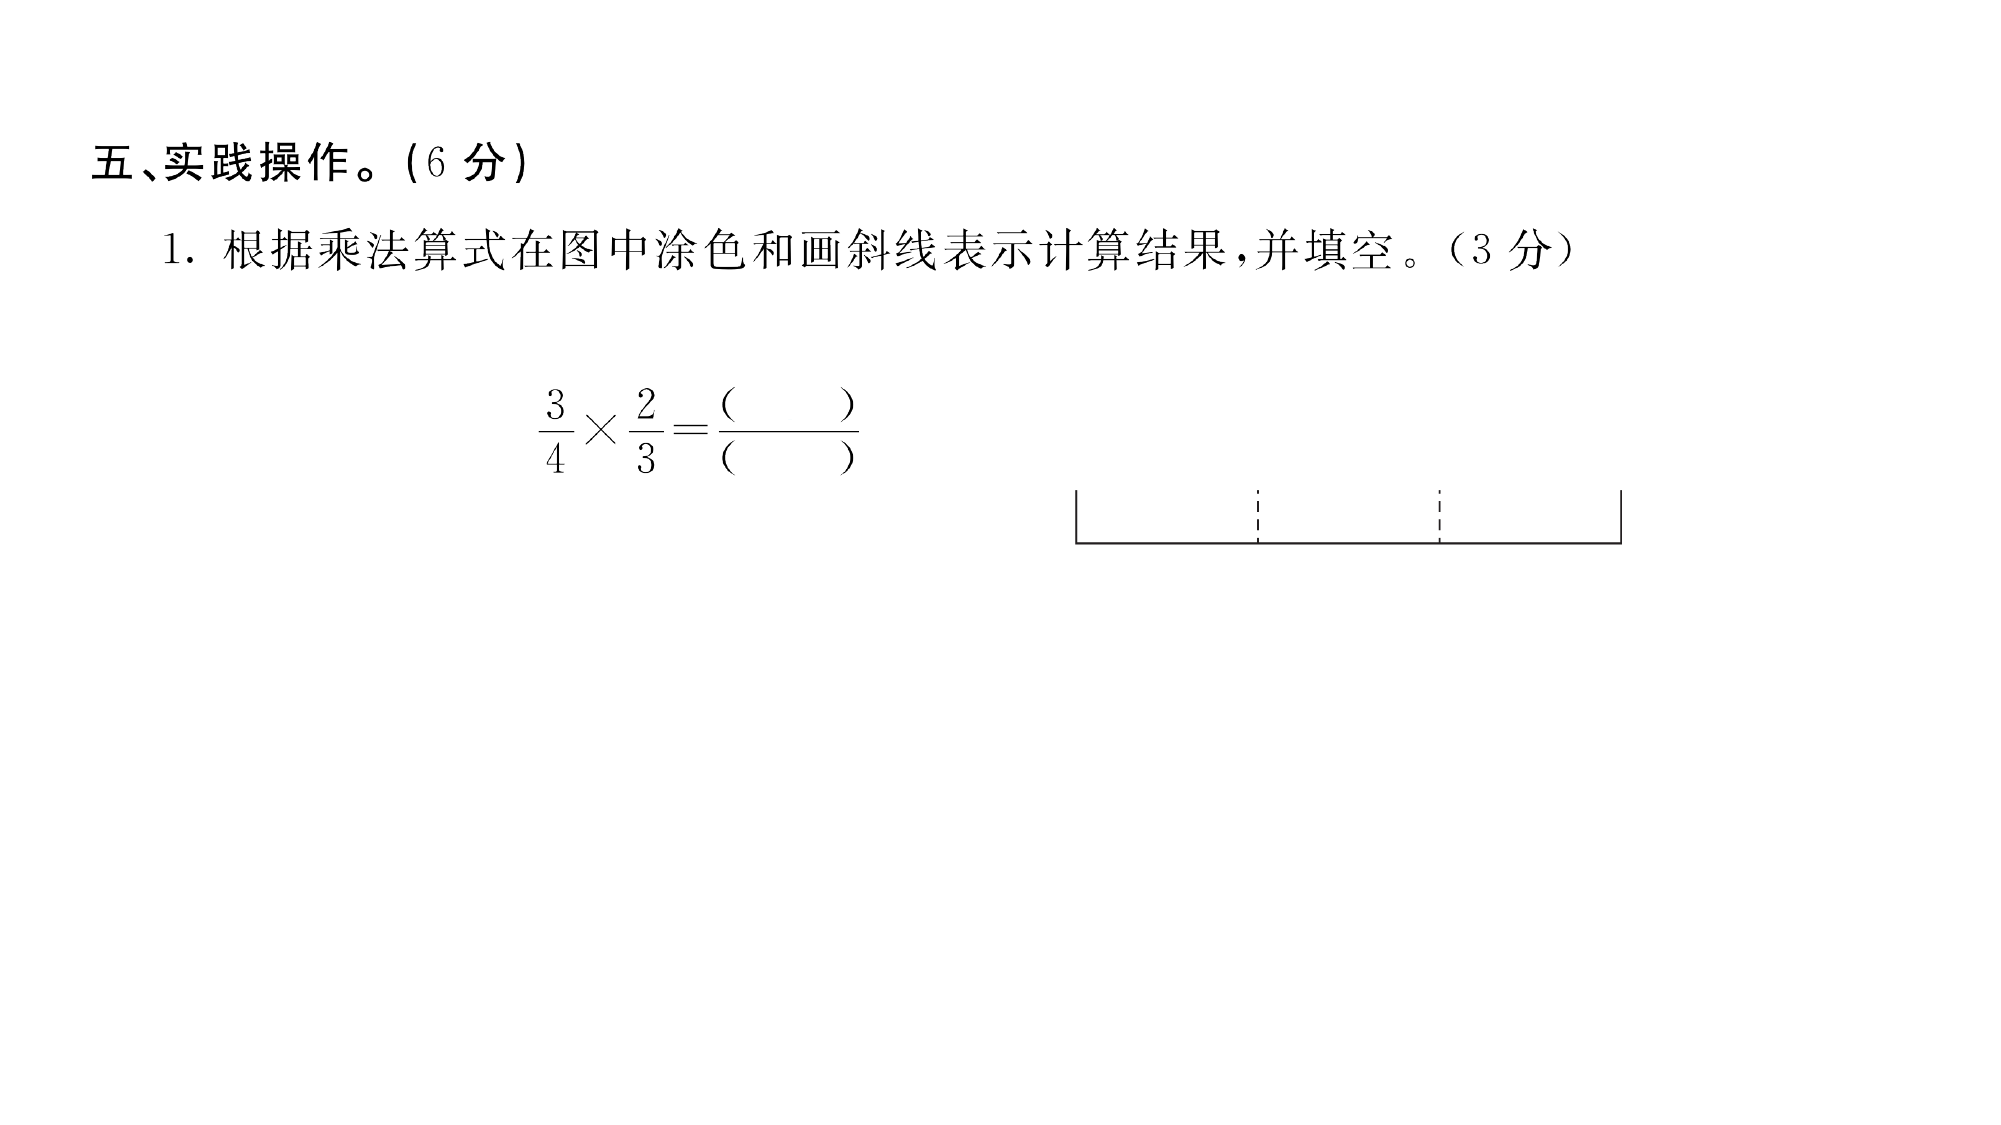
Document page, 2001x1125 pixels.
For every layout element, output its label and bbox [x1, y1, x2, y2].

picture [88, 118, 1979, 581]
